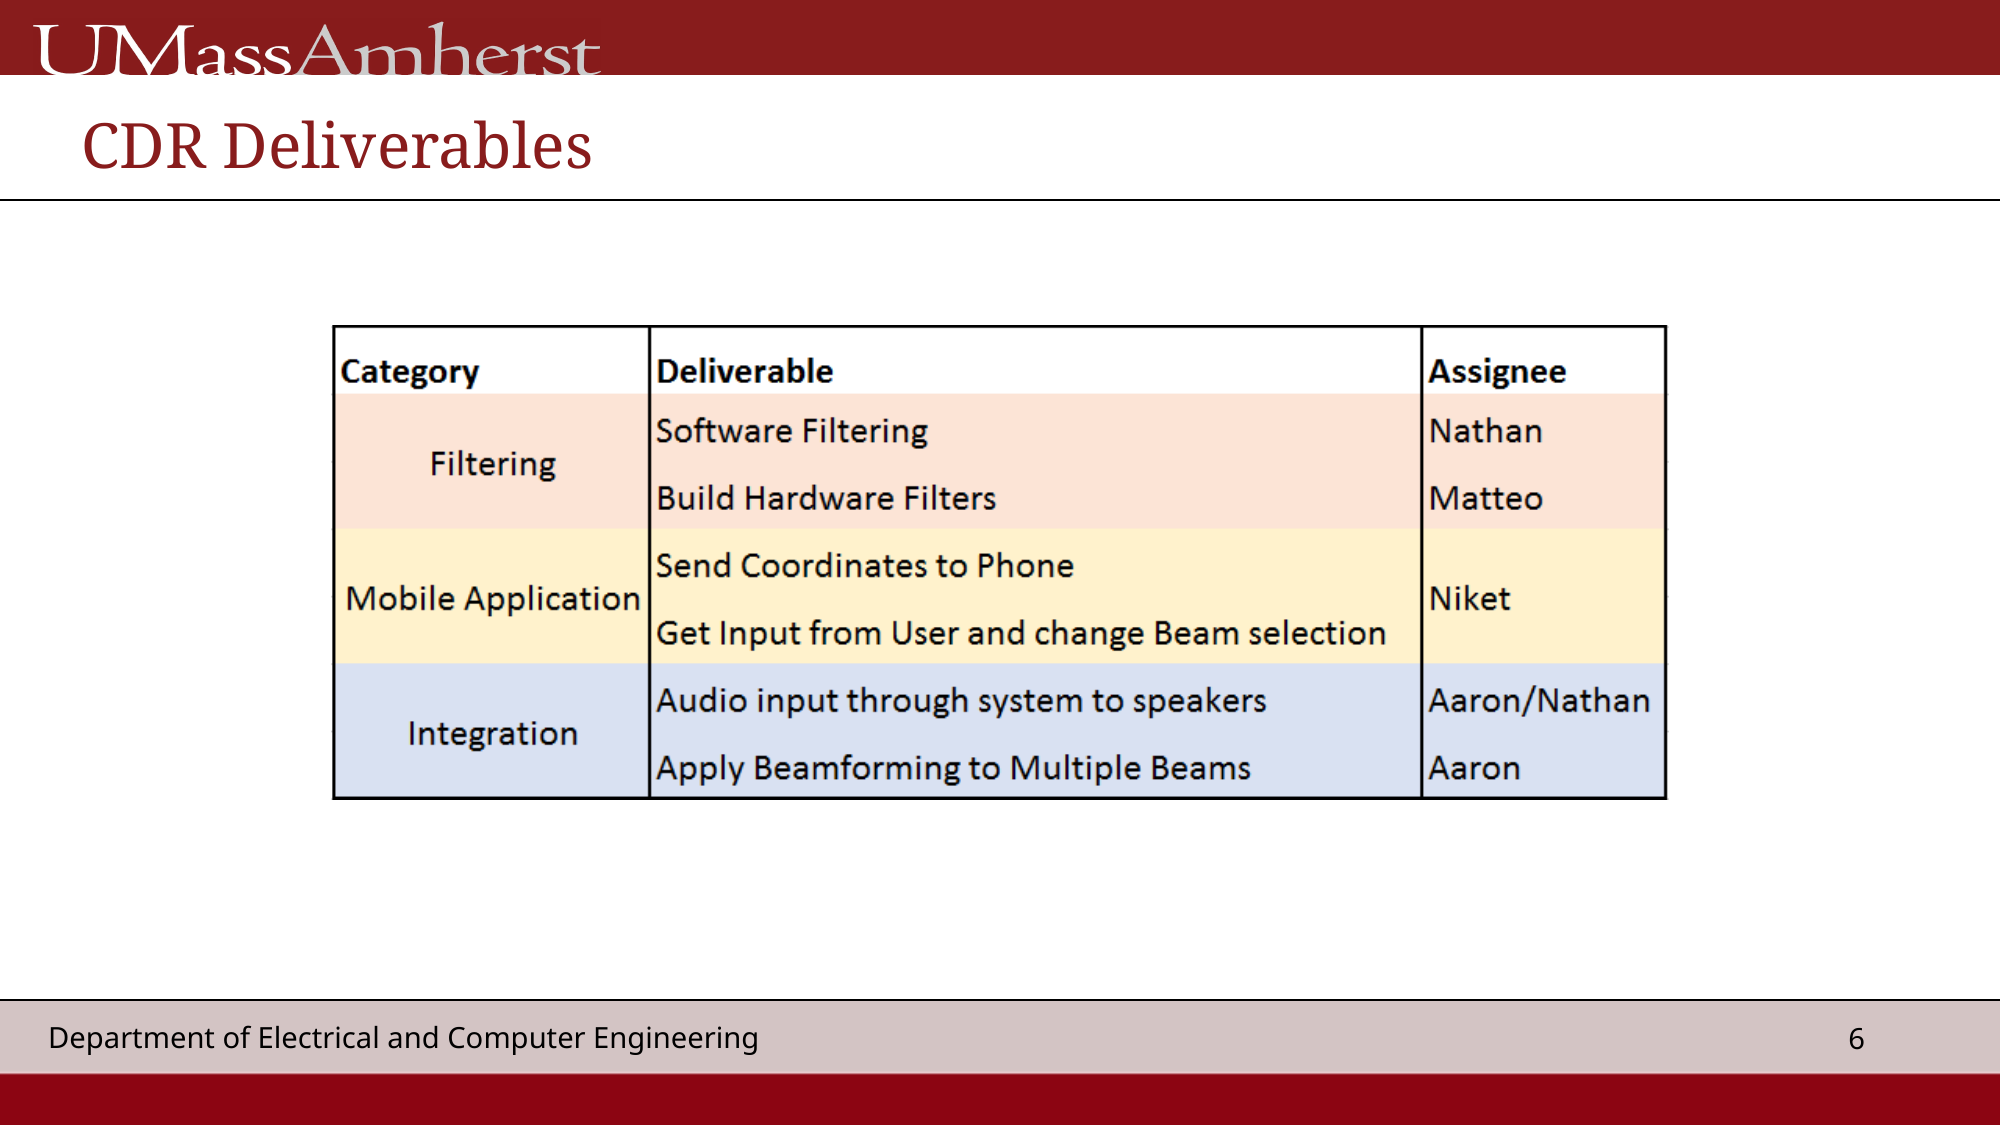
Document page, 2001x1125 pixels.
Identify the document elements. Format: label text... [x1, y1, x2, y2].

title CDR Deliverables [66, 99, 2000, 188]
picture [0, 0, 2000, 75]
picture [0, 1001, 2000, 1125]
picture [330, 325, 1669, 800]
